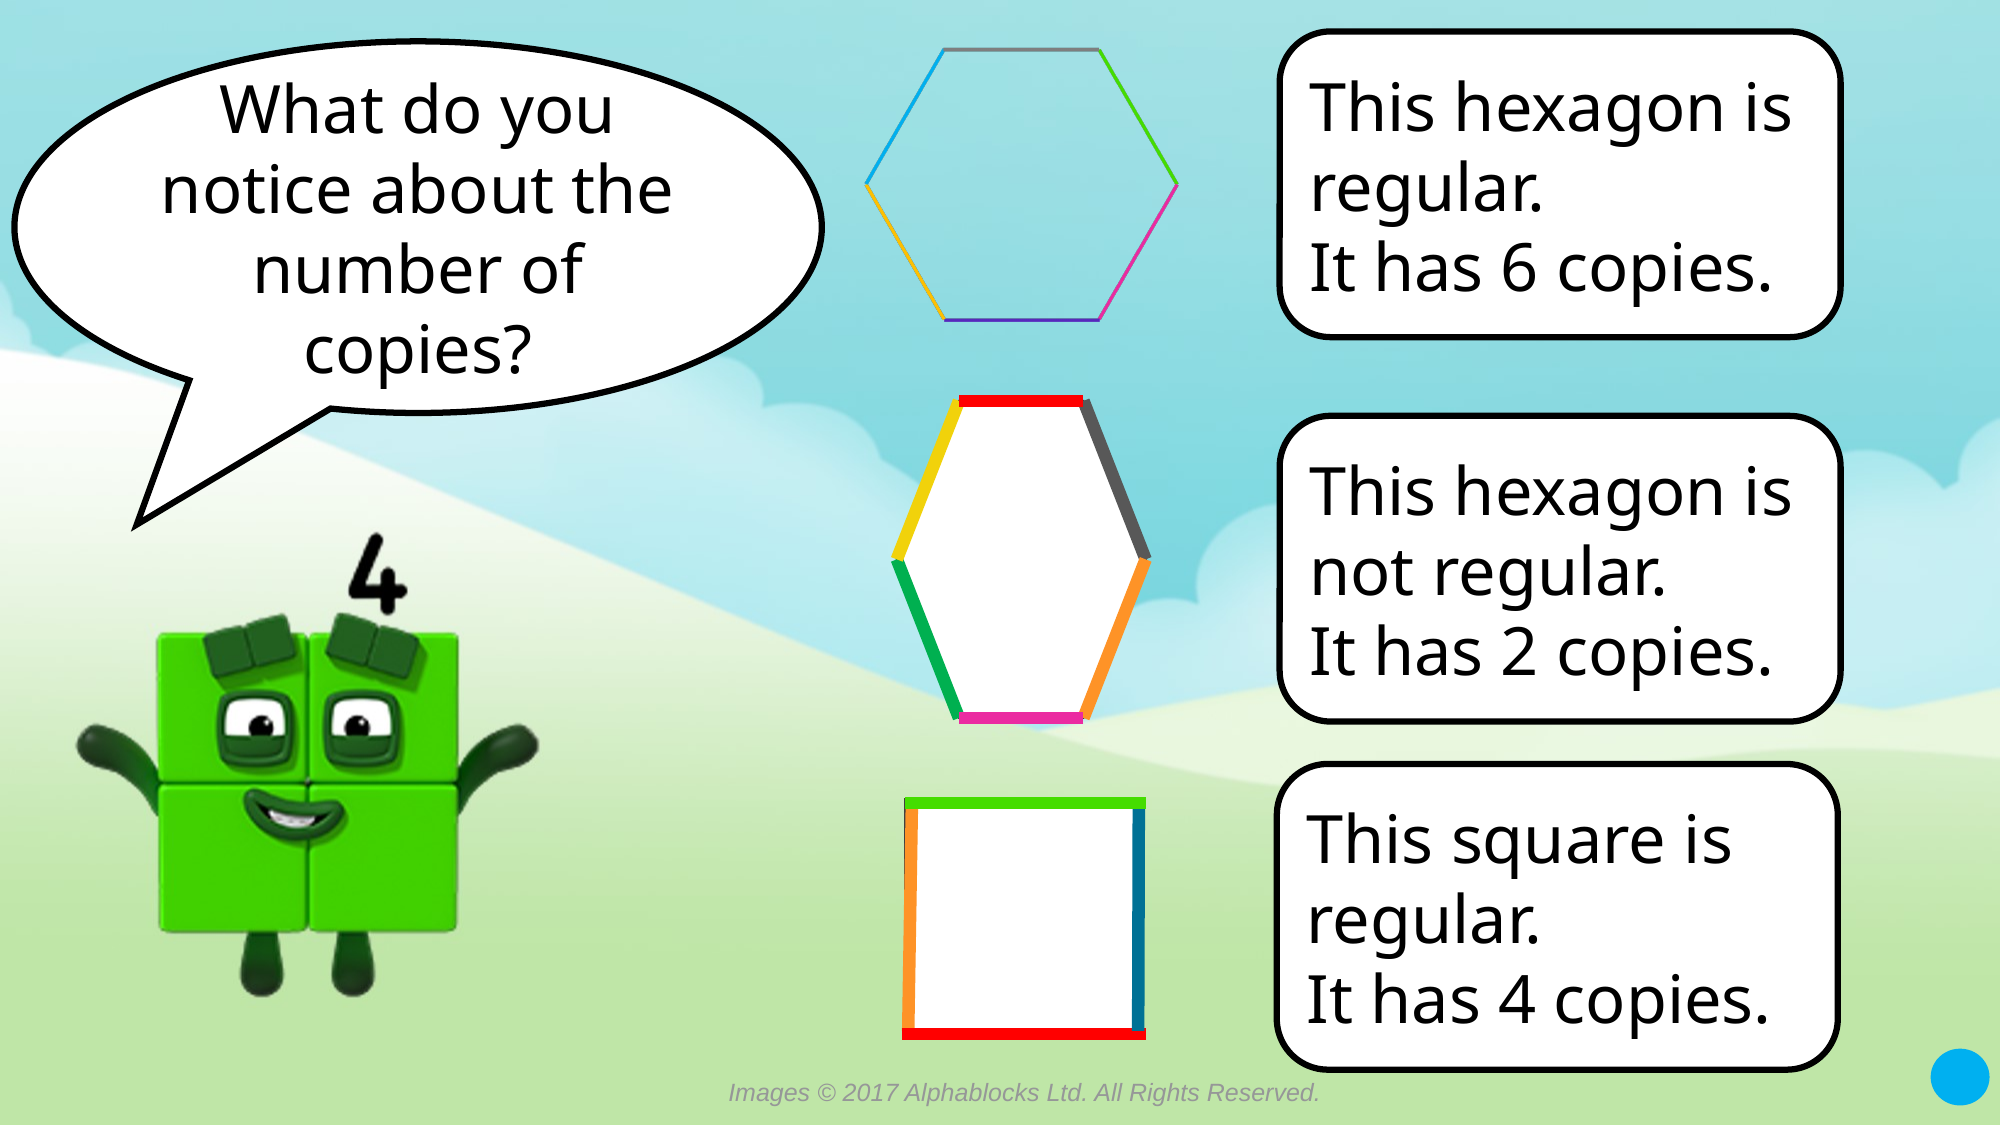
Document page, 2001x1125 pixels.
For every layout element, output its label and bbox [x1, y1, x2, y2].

text_box [901, 798, 1146, 1035]
text_box [896, 400, 1146, 718]
picture [0, 0, 2000, 1125]
